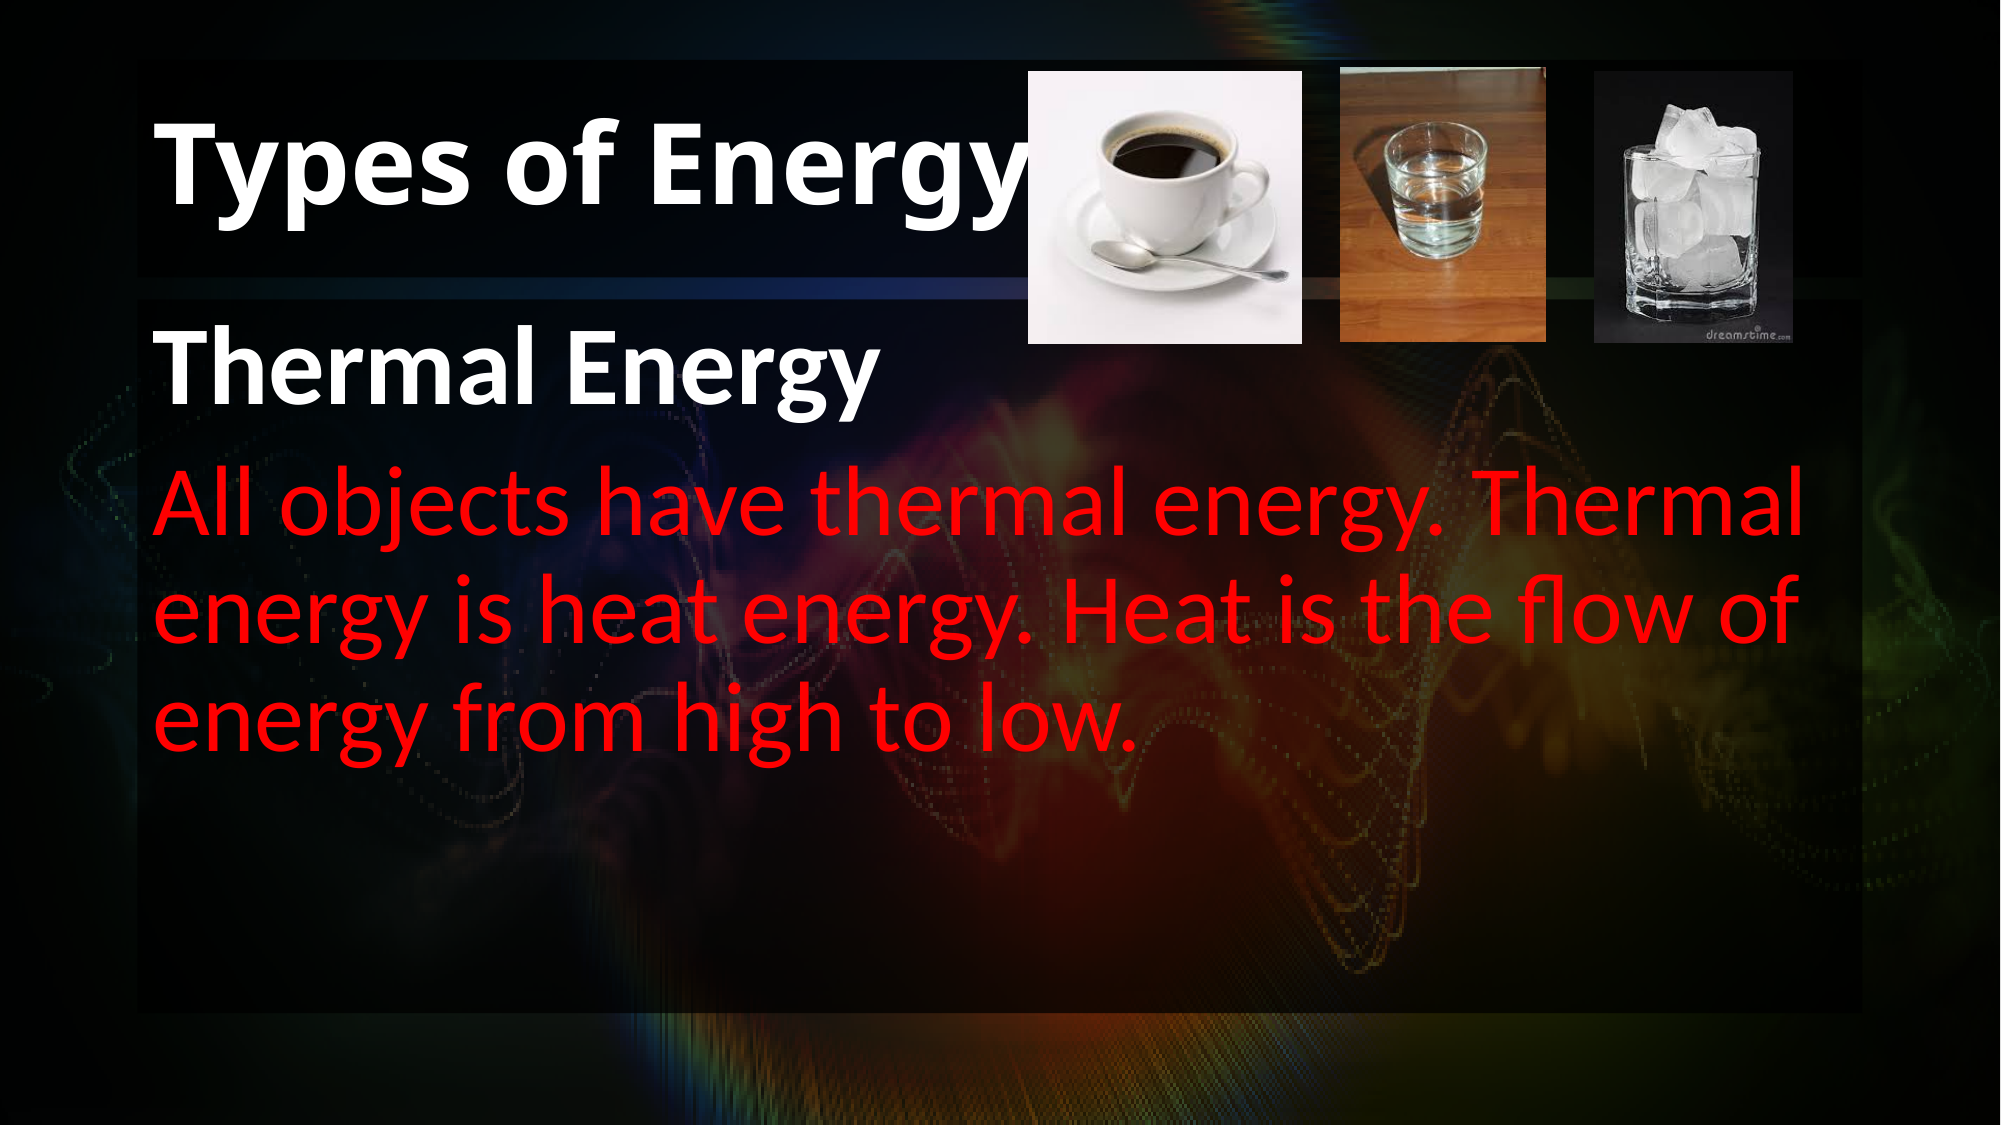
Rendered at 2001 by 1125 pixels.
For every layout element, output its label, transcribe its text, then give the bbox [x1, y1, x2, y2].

picture [0, 0, 2001, 1125]
title Types of Energy [137, 59, 1863, 278]
list Thermal Energy All objects have thermal energy. Thermal energy is heat energy. Heat is the flow of energy from high to low. [137, 299, 1863, 1014]
